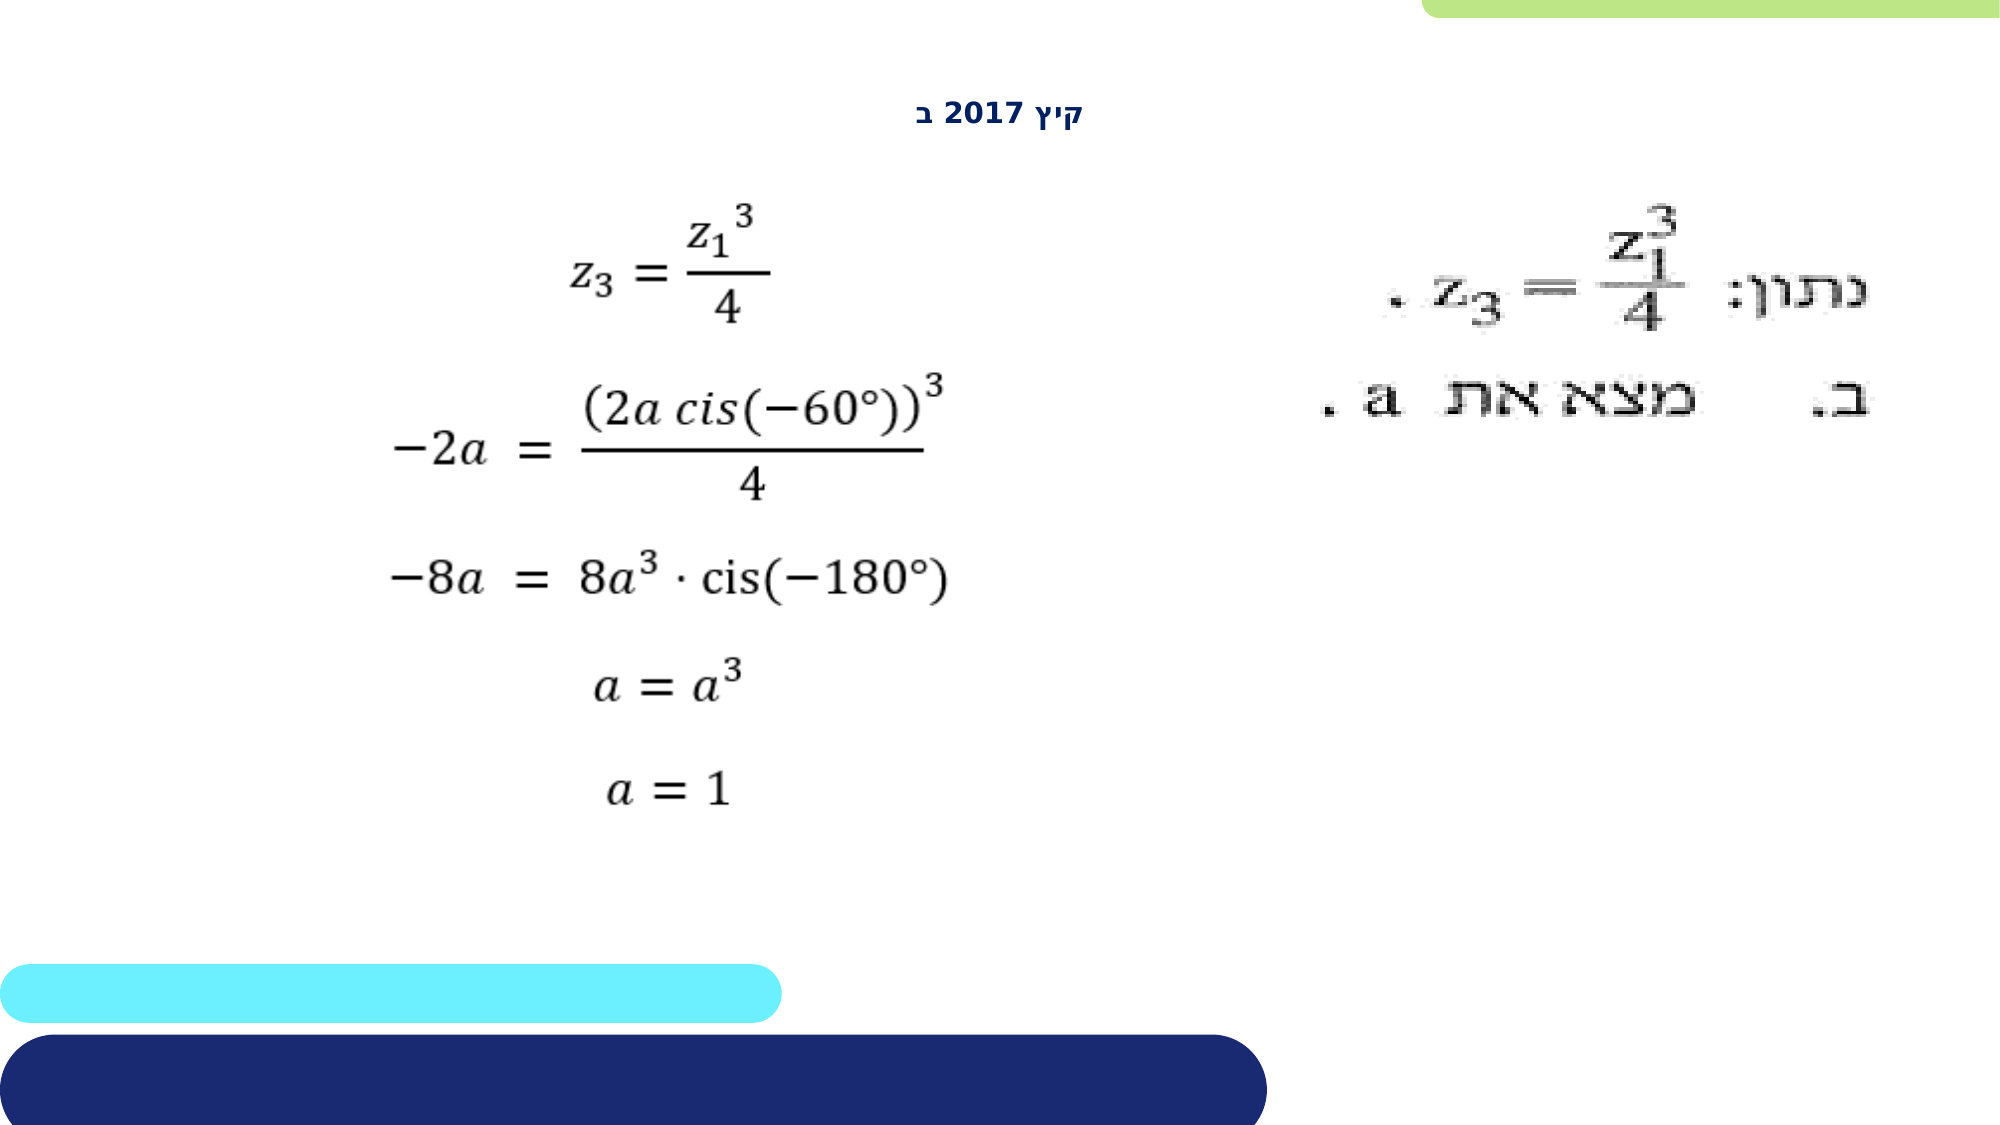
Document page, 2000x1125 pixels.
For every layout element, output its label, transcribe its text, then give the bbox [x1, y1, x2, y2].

picture [1297, 179, 1904, 444]
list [343, 194, 972, 833]
title קיץ 2017 ב [84, 34, 1916, 154]
